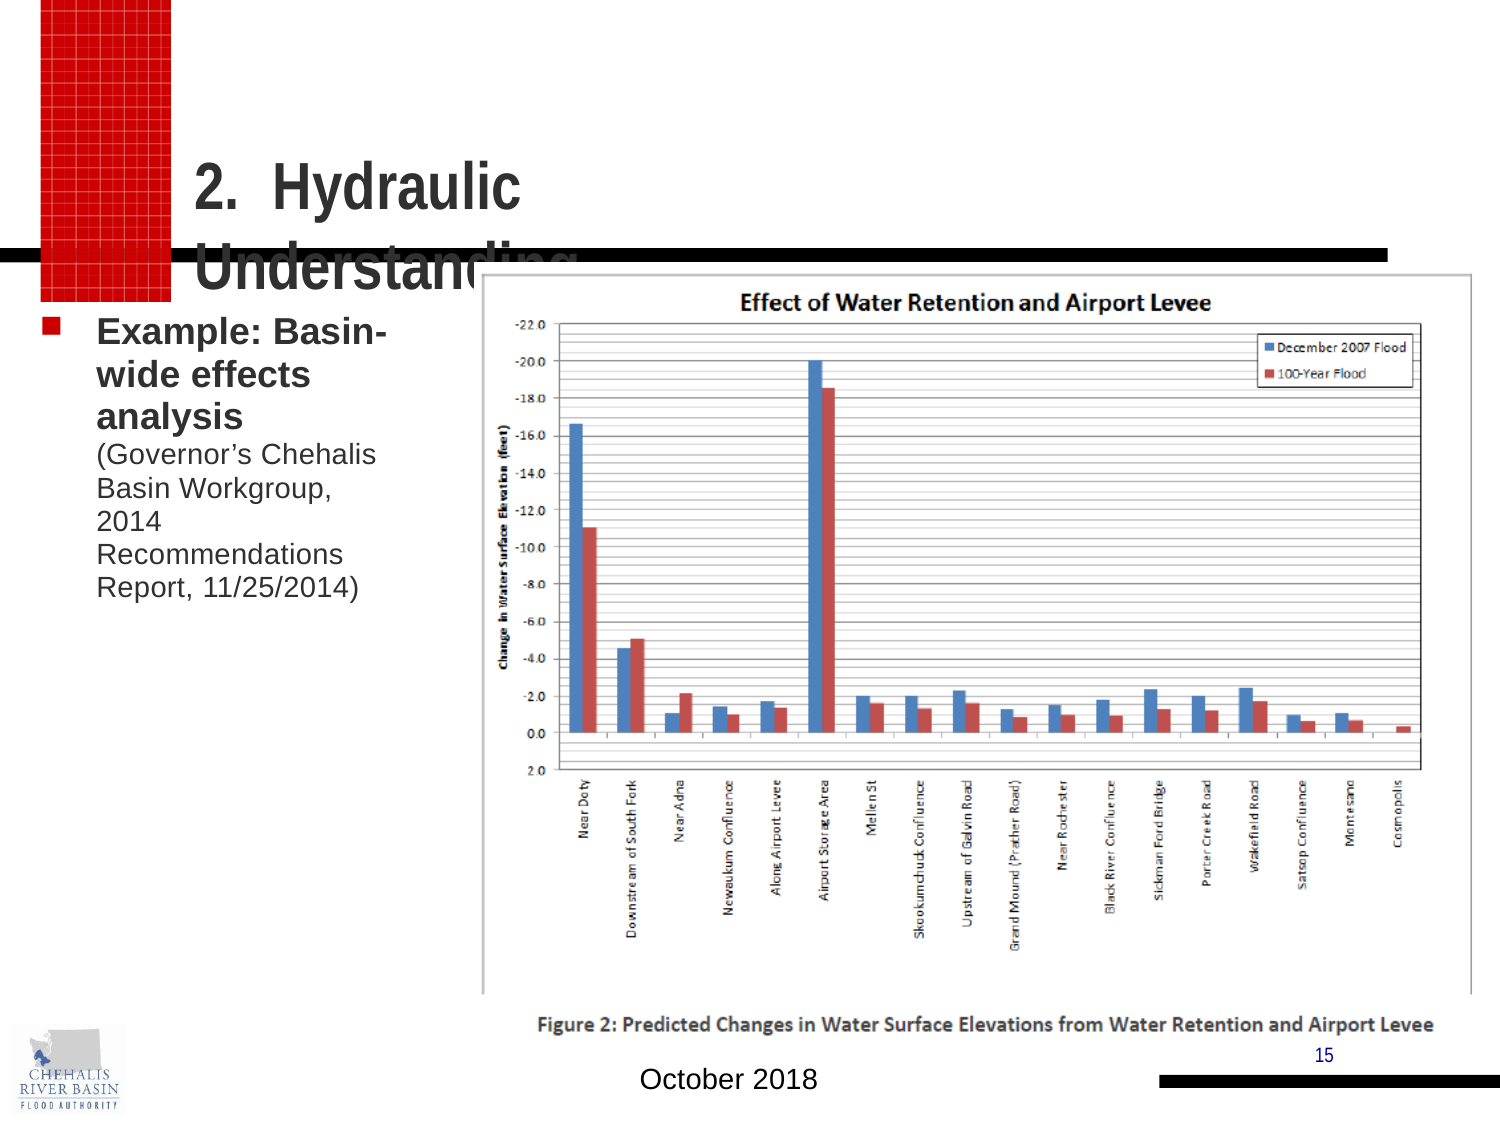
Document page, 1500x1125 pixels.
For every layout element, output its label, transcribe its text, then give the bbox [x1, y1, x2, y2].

picture [40, 0, 171, 302]
text_box 2. Hydraulic Understanding [192, 142, 924, 303]
slide_number 15 [1310, 1053, 1339, 1125]
text_box [11, 1024, 125, 1115]
text_box Example: Basin- wide effects analysis (Governor’s Chehalis Basin Workgroup, 2014 Recommendations Report, 11/25/2014) [37, 310, 408, 605]
footer October 2018 [637, 1059, 825, 1125]
picture [474, 262, 1481, 1045]
